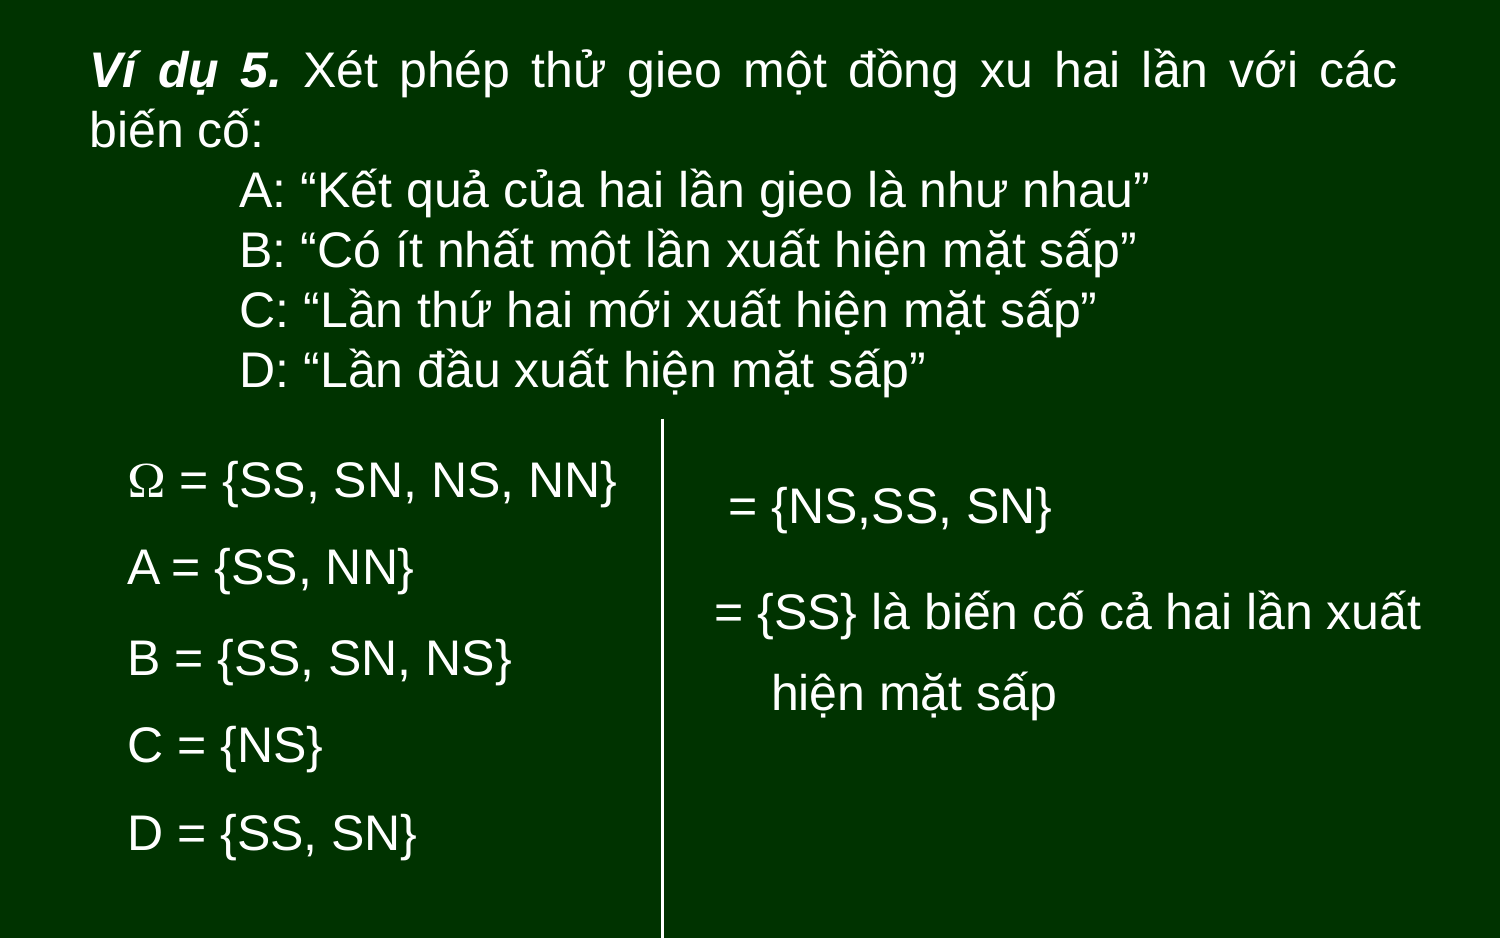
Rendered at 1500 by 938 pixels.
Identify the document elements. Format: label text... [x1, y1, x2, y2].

text_box Ví dụ 5. Xét phép thử gieo một đồng xu hai lần với các biến cố: A: “Kết quả của hai lần gieo là như nhau” B: “Có ít nhất một lần xuất hiện mặt sấp” C: “Lần thứ hai mới xuất hiện mặt sấp” D: “Lần đầu xuất hiện mặt sấp” [74, 30, 1413, 406]
text_box B = {SS, SN, NS} [112, 602, 658, 684]
text_box  = {SS, SN, NS, NN} [112, 418, 662, 506]
text_box A = {SS, NN} [112, 506, 658, 602]
text_box D = {SS, SN} [112, 781, 658, 868]
text_box C = {NS} [112, 684, 658, 781]
